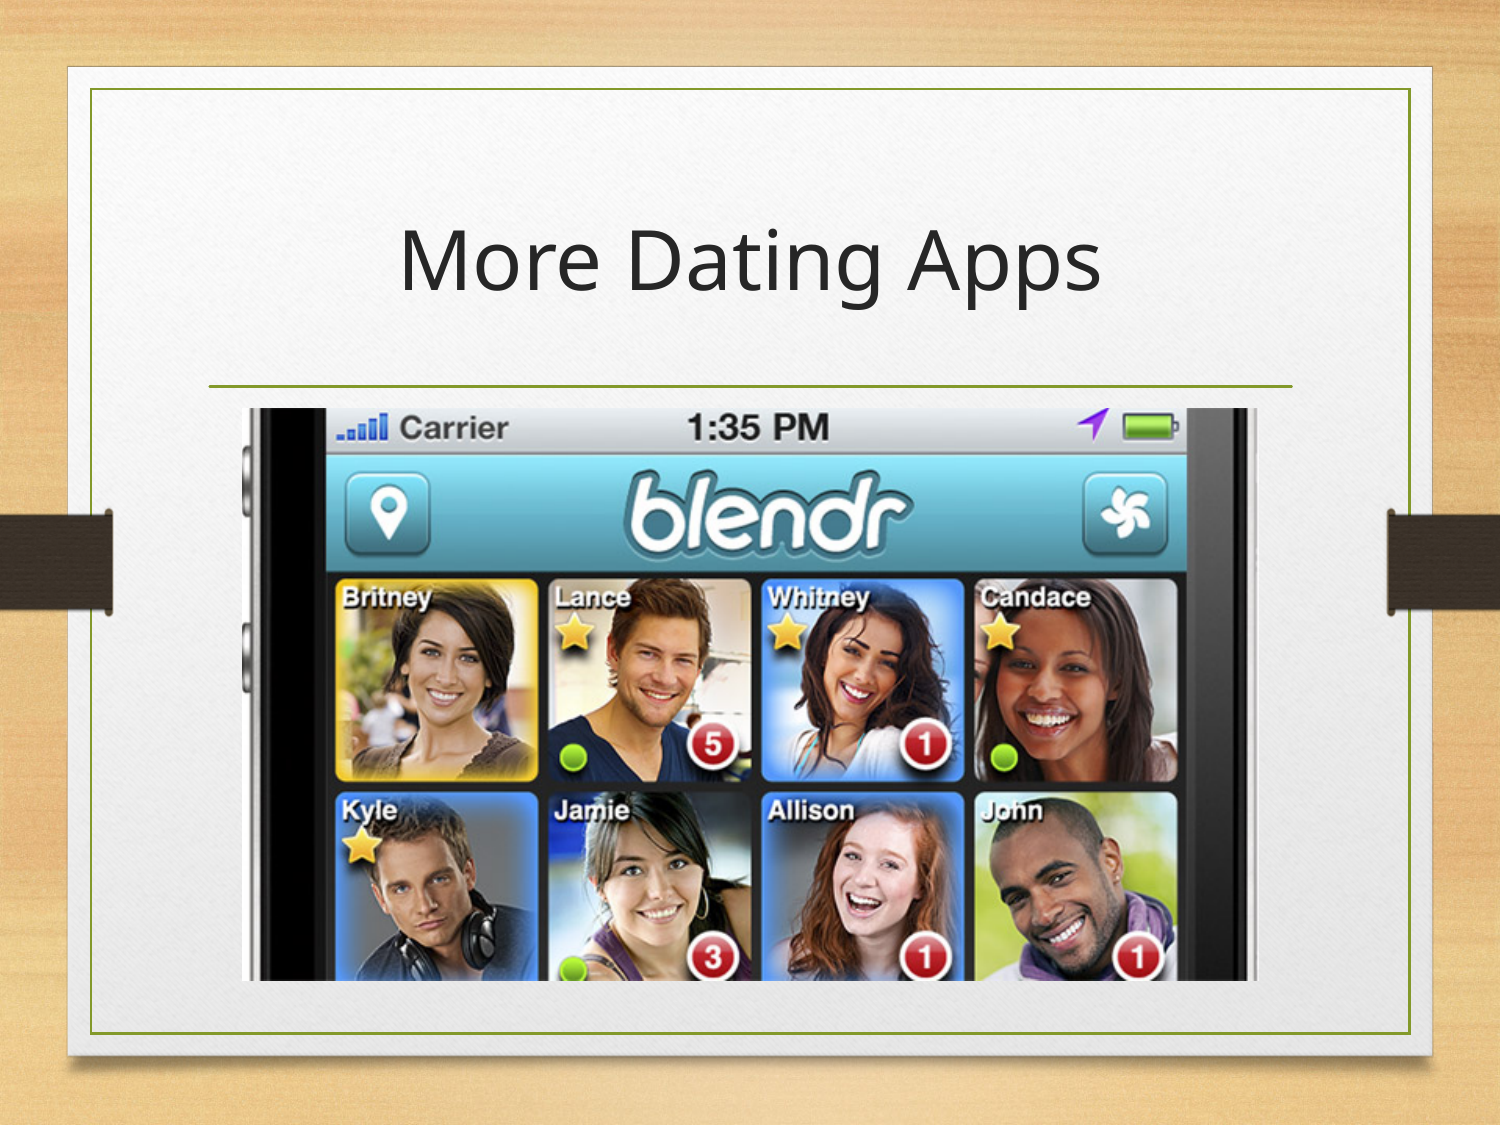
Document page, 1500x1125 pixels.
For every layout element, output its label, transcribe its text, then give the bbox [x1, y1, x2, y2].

picture [0, 0, 1500, 1125]
title More Dating Apps [193, 150, 1309, 365]
